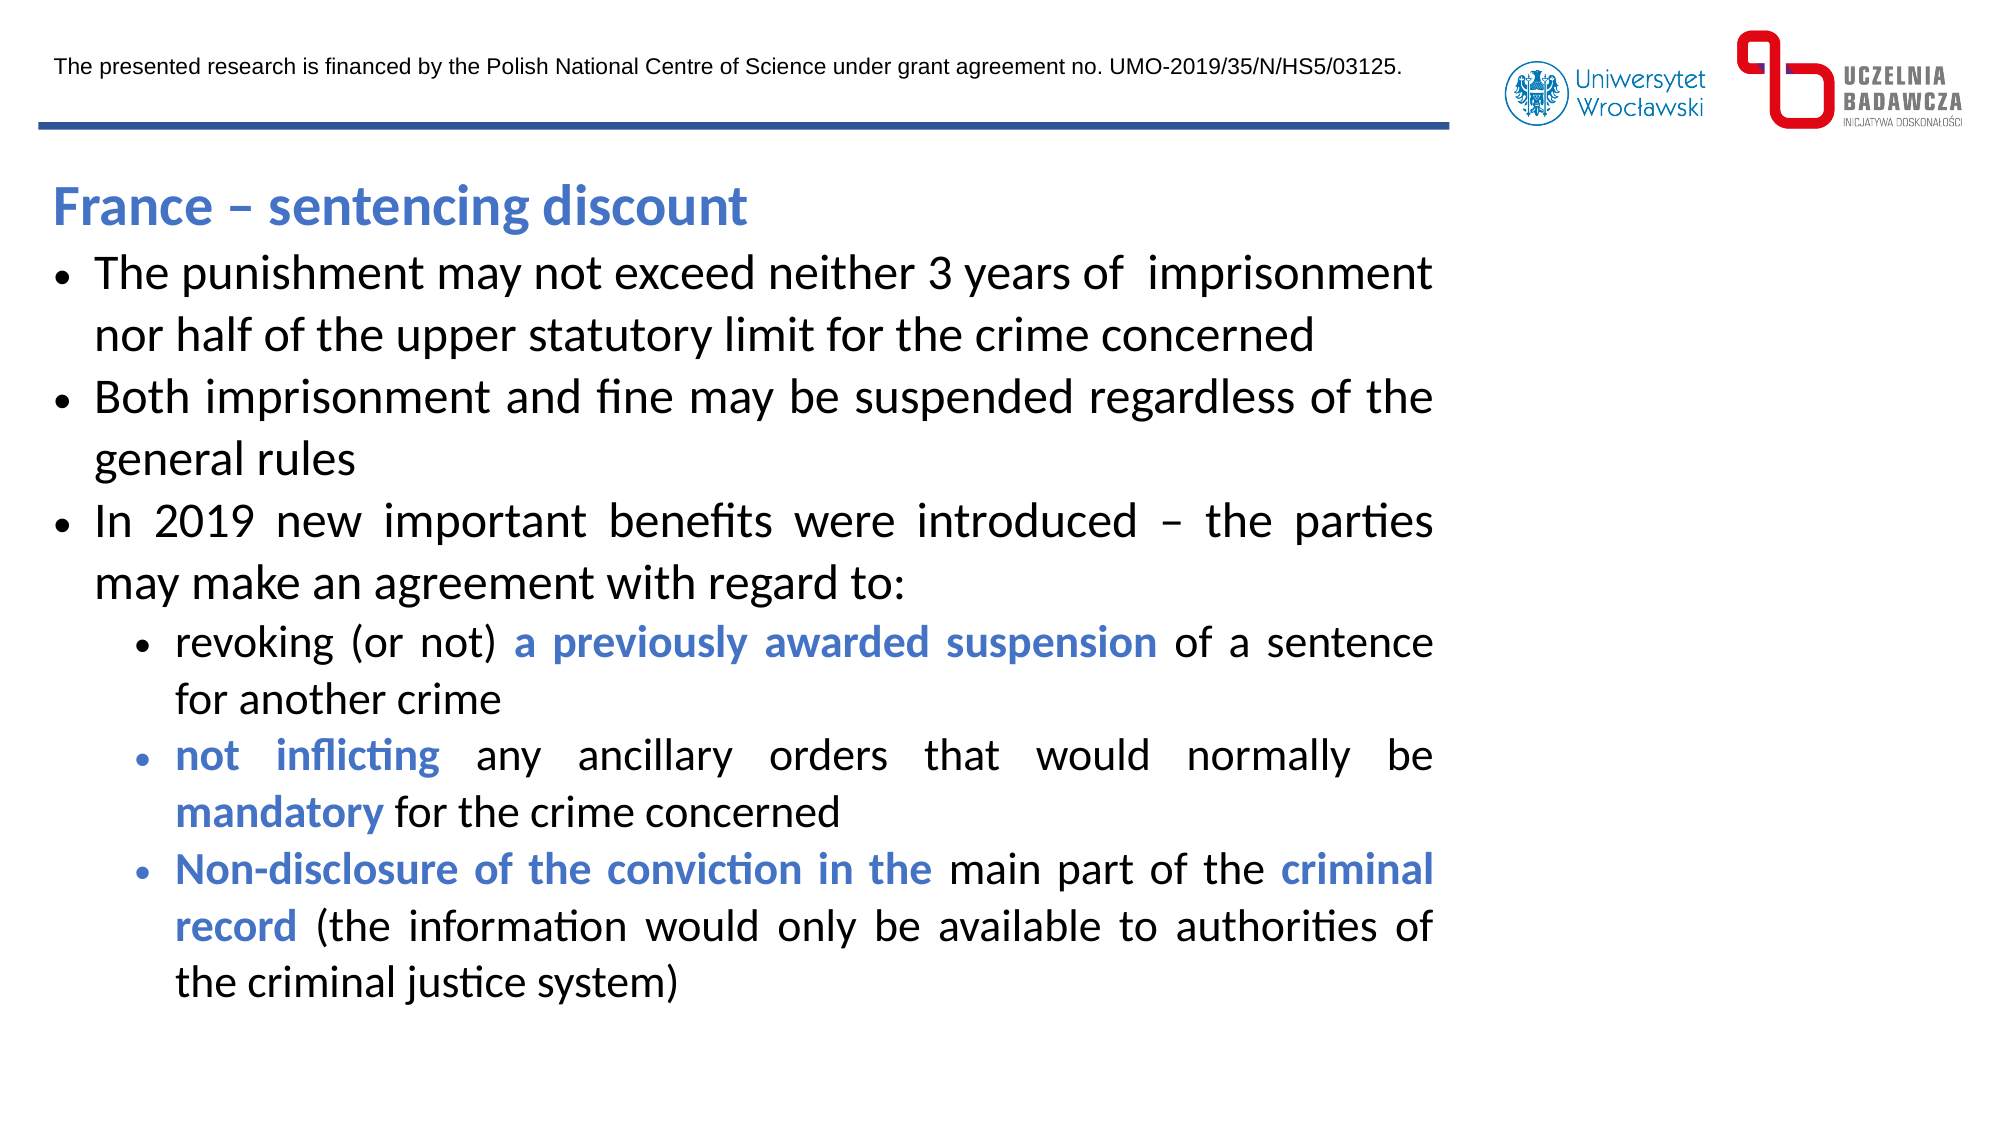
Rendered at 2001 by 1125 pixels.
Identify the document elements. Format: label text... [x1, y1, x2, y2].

list France – sentencing discount The punishment may not exceed neither 3 years of imprisonment nor half of the upper statutory limit for the crime concerned Both imprisonment and fine may be suspended regardless of the general rules In 2019 new important benefits were introduced – the parties may make an agreement with regard to: revoking (or not) a previously awarded suspension of a sentence for another crime not inflicting any ancillary orders that would normally be mandatory for the crime concerned Non-disclosure of the conviction in the main part of the criminal record (the information would only be available to authorities of the criminal justice system) [38, 160, 1450, 1103]
picture [1489, 30, 1962, 129]
list The presented research is financed by the Polish National Centre of Science under grant agreement no. UMO-2019/35/N/HS5/03125. [38, 48, 1437, 103]
